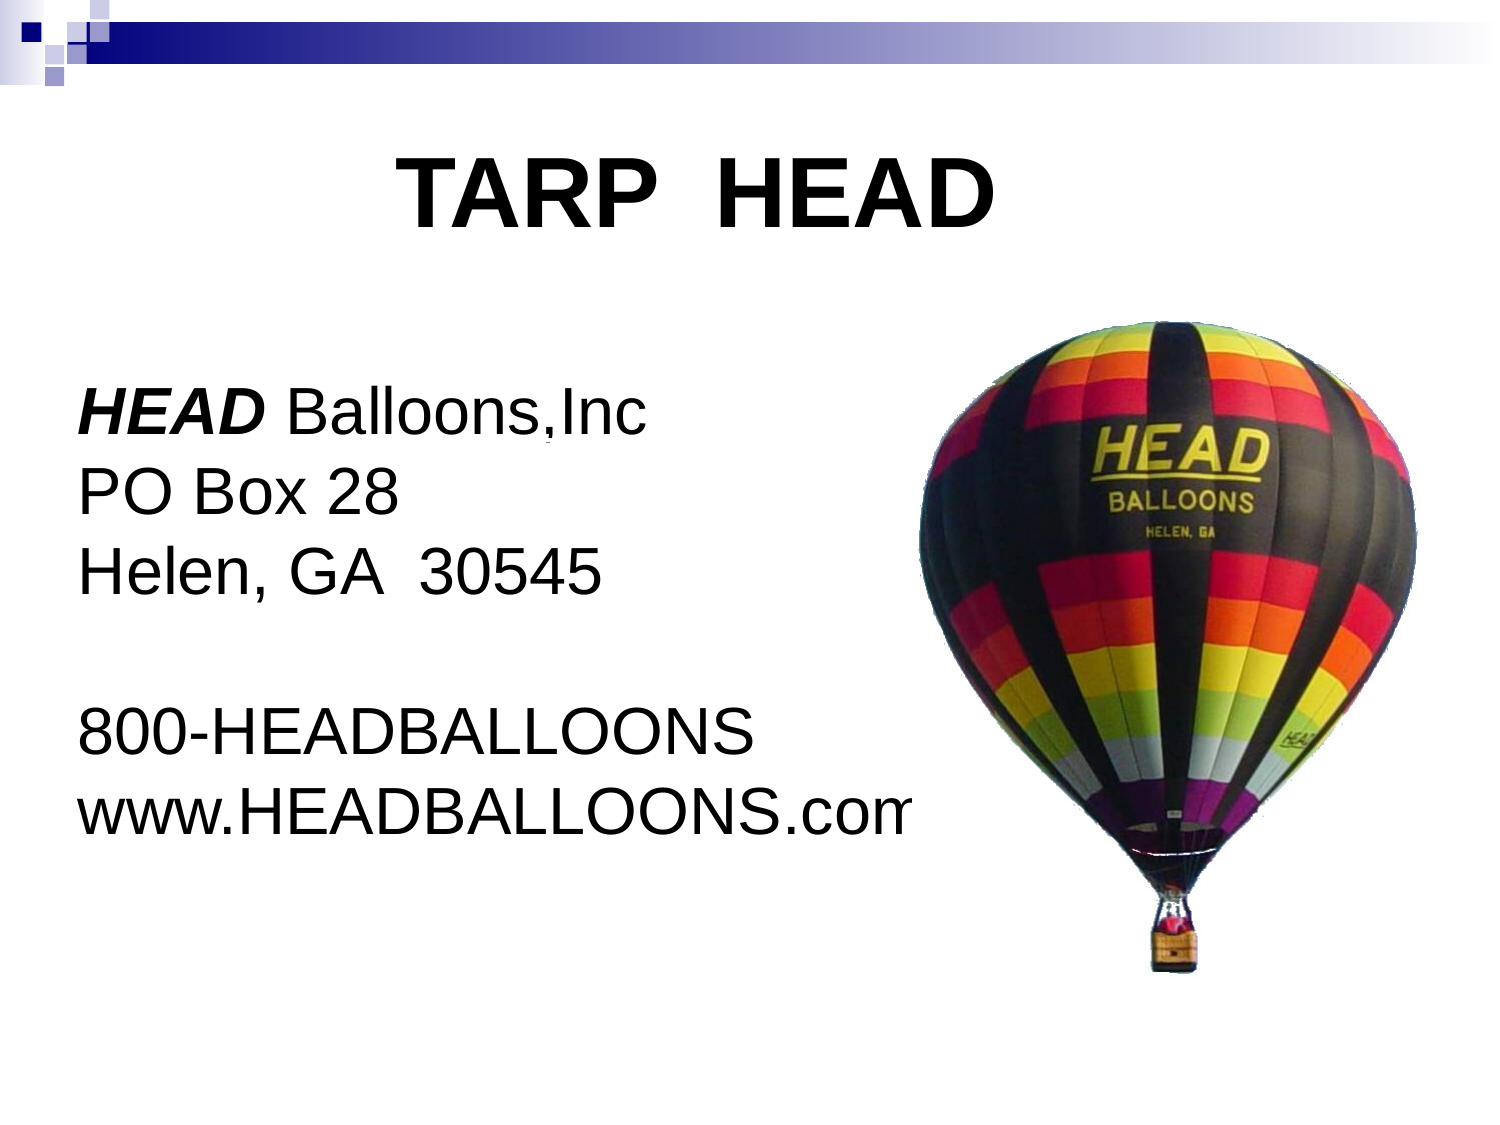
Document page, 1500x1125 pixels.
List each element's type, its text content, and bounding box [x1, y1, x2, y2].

text_box HEAD Balloons,Inc PO Box 28 Helen, GA 30545 800-HEADBALLOONS www.HEADBALLOONS.com [59, 360, 973, 1125]
picture [912, 312, 1423, 988]
text_box TARP HEAD [74, 74, 1425, 300]
